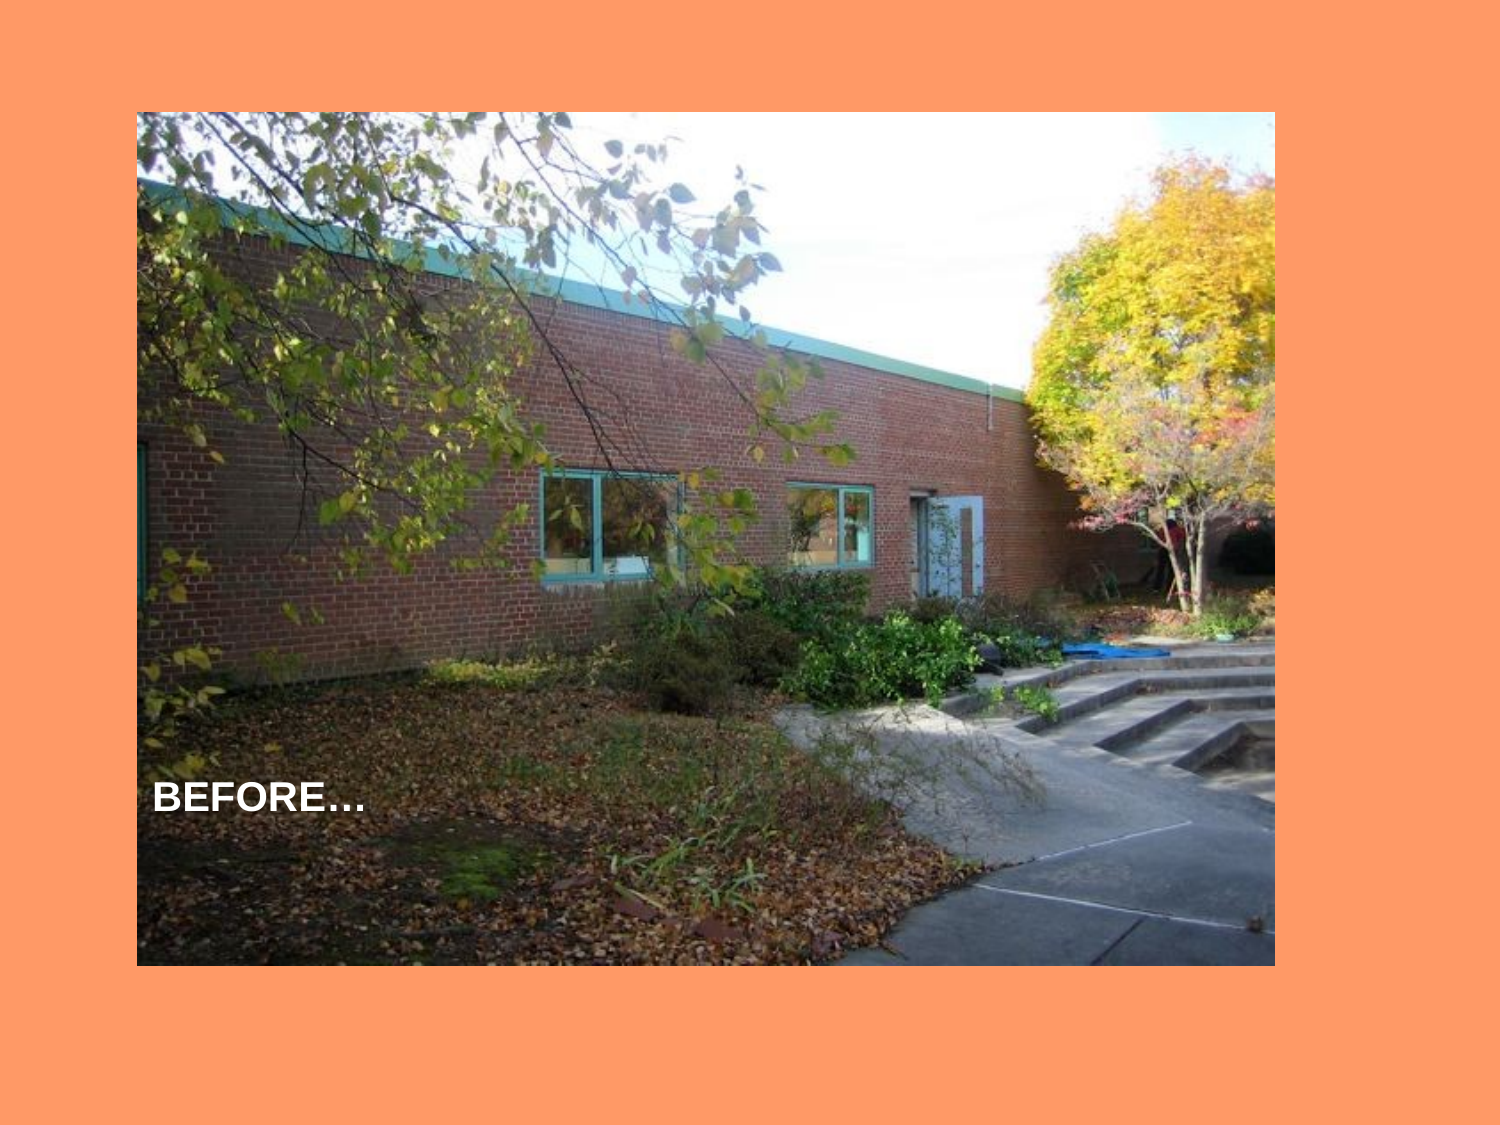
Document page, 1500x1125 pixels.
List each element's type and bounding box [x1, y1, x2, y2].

picture [137, 112, 1276, 967]
